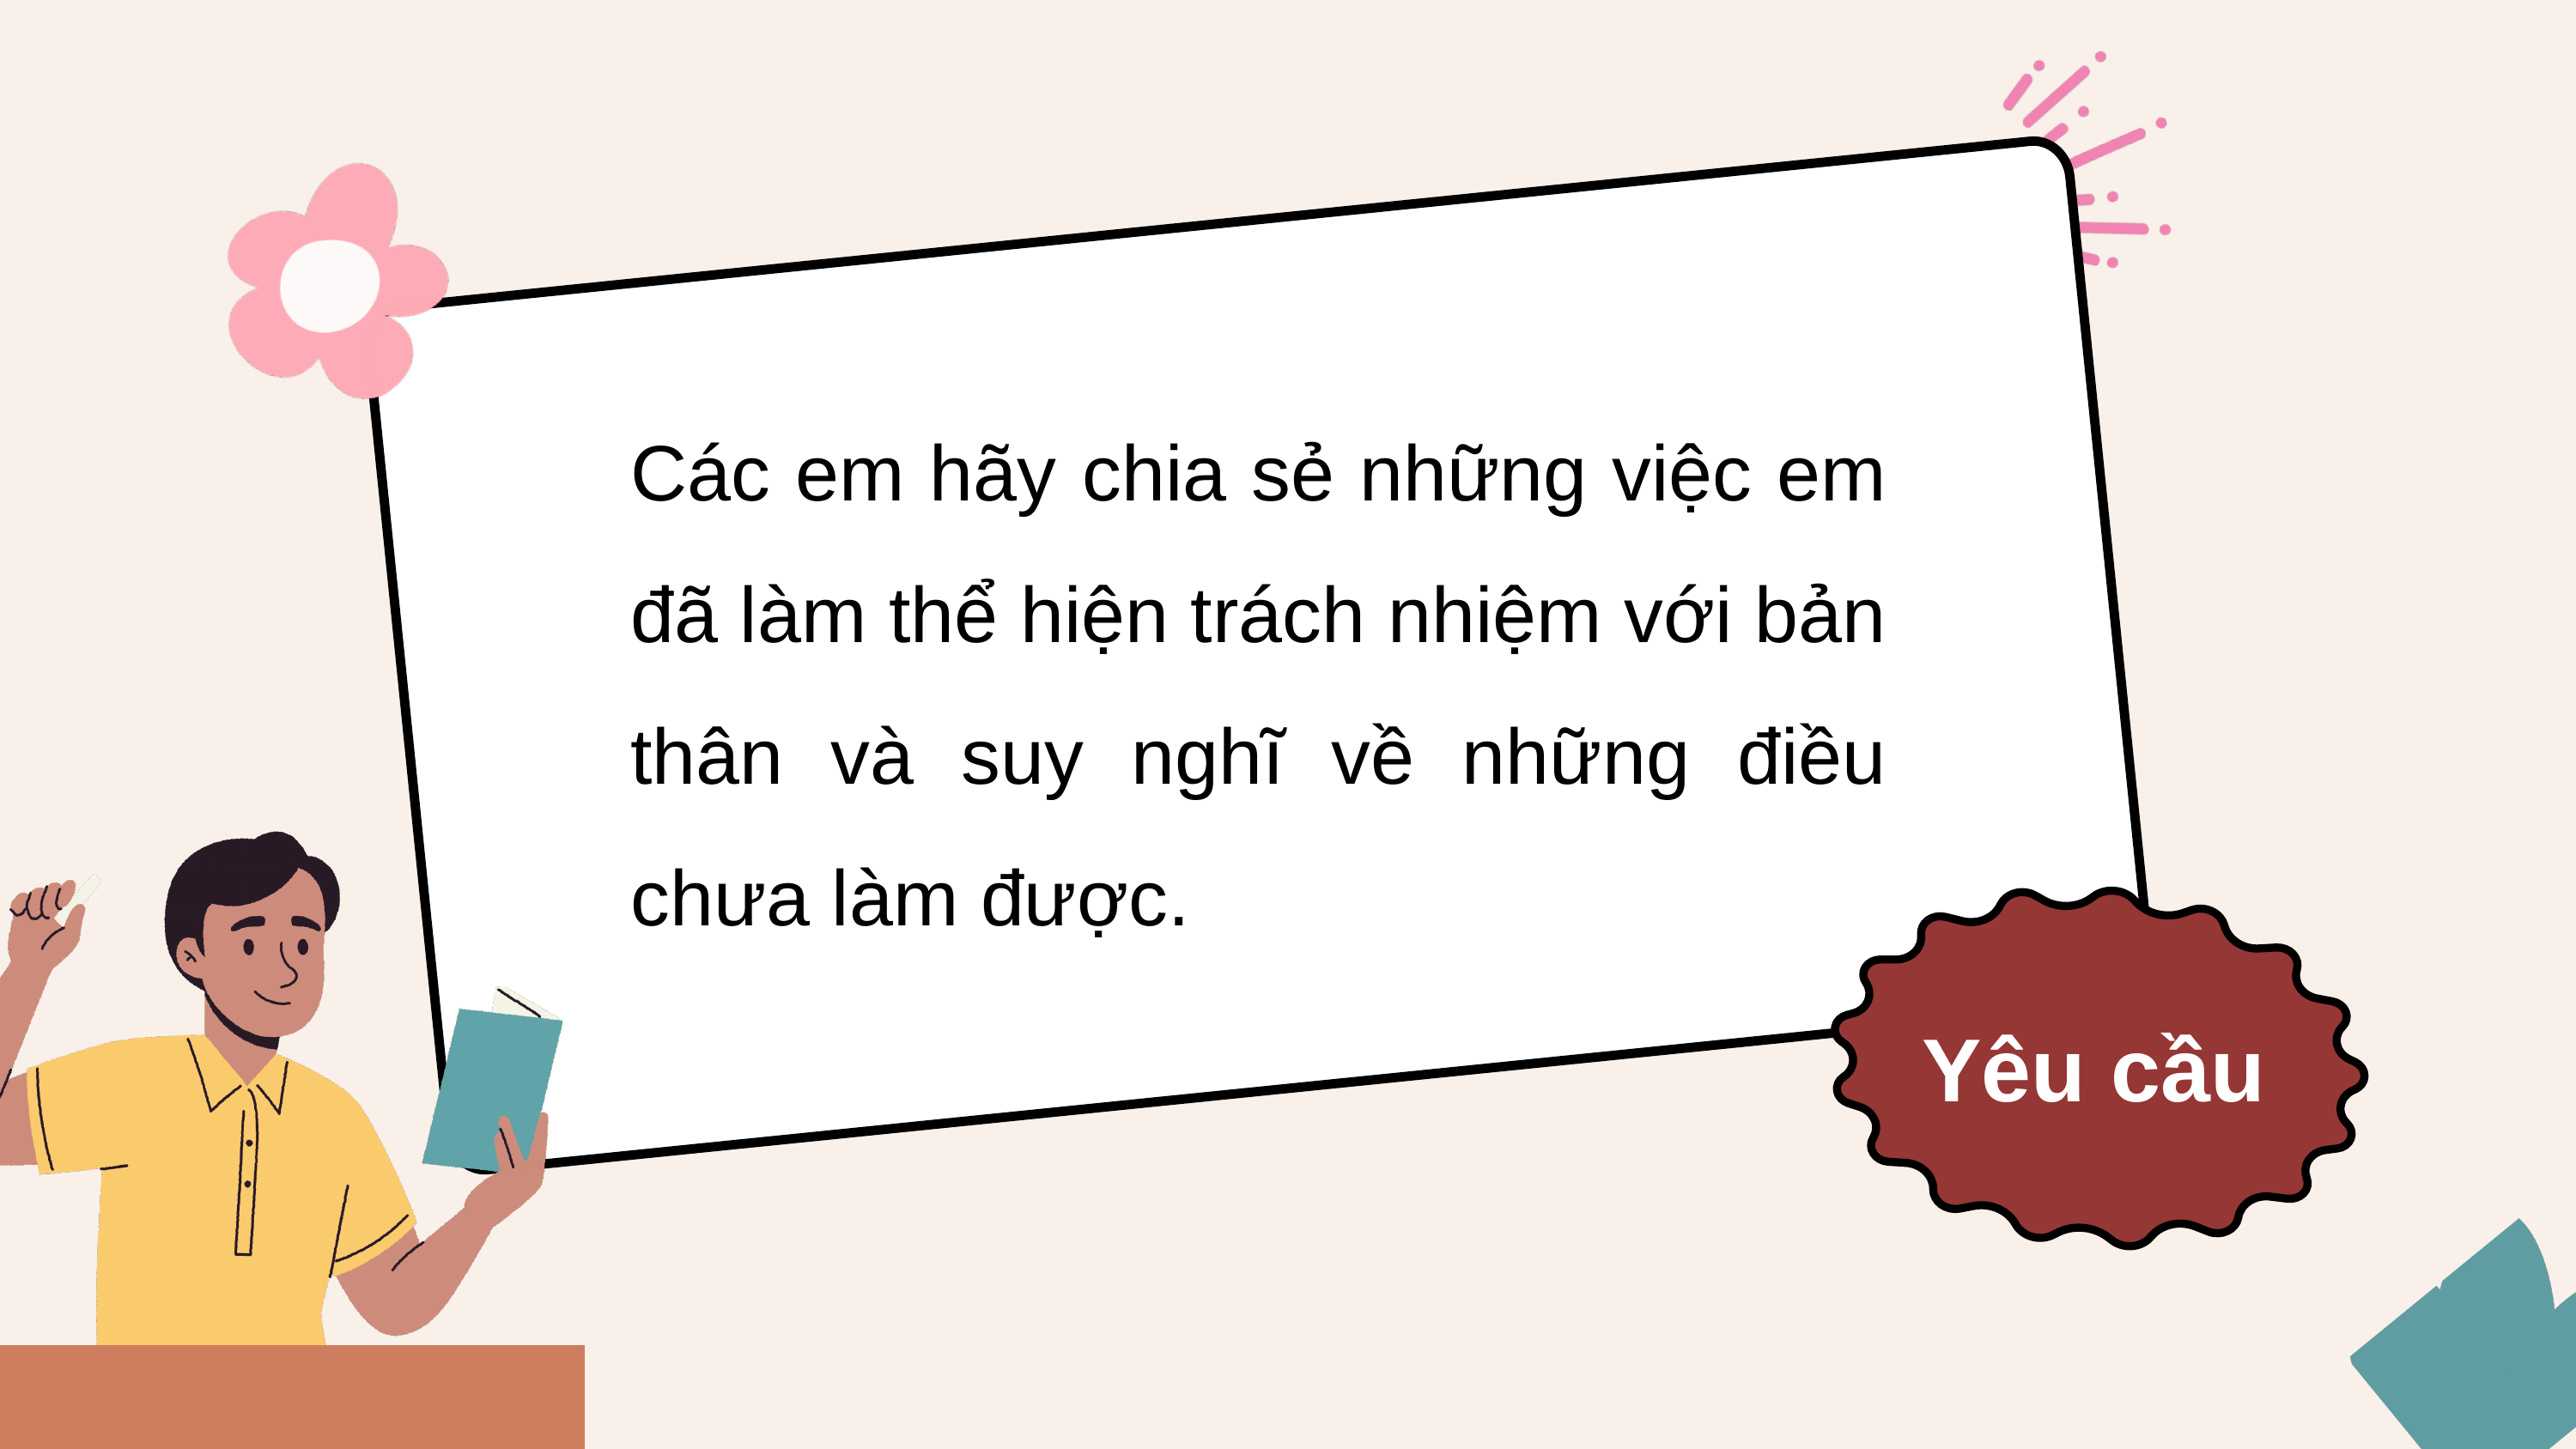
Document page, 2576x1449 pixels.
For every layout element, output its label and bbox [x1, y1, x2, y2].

picture [1986, 25, 2211, 269]
text_box [1812, 877, 2385, 1254]
text_box [2347, 1209, 2576, 1449]
text_box [404, 221, 2115, 1089]
text_box [0, 831, 586, 1449]
picture [165, 106, 471, 441]
